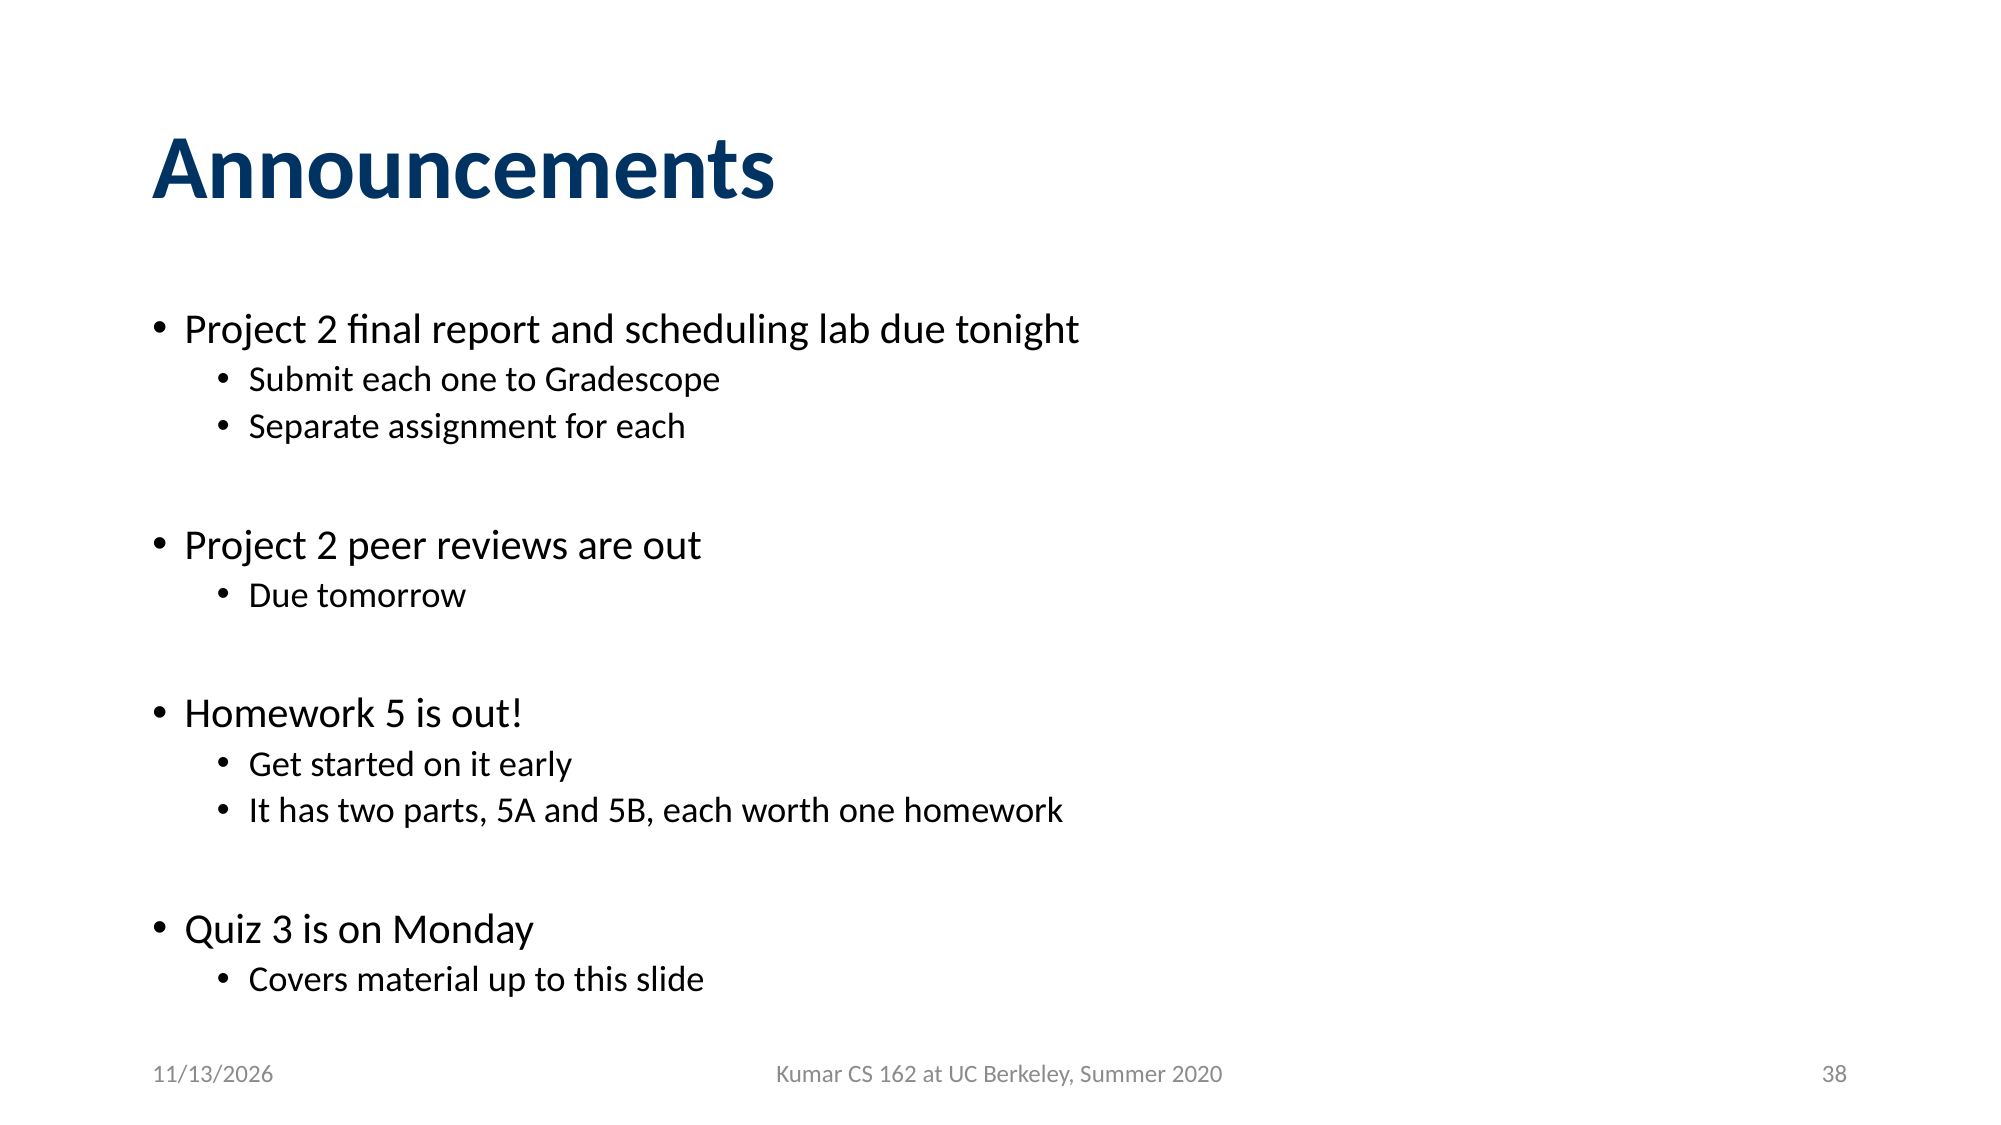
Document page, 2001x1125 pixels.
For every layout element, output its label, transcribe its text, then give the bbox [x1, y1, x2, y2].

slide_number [137, 1042, 588, 1103]
footer Kumar CS 162 at UC Berkeley, Summer 2020 [662, 1042, 1338, 1103]
list Project 2 final report and scheduling lab due tonight Submit each one to Gradescope Separate assignment for each Project 2 peer reviews are out Due tomorrow Homework 5 is out! Get started on it early It has two parts, 5A and 5B, each worth one homework Quiz 3 is on Monday Covers material up to this slide [137, 299, 1863, 1014]
title Announcements [137, 59, 1863, 278]
slide_number 38 [1412, 1042, 1863, 1103]
